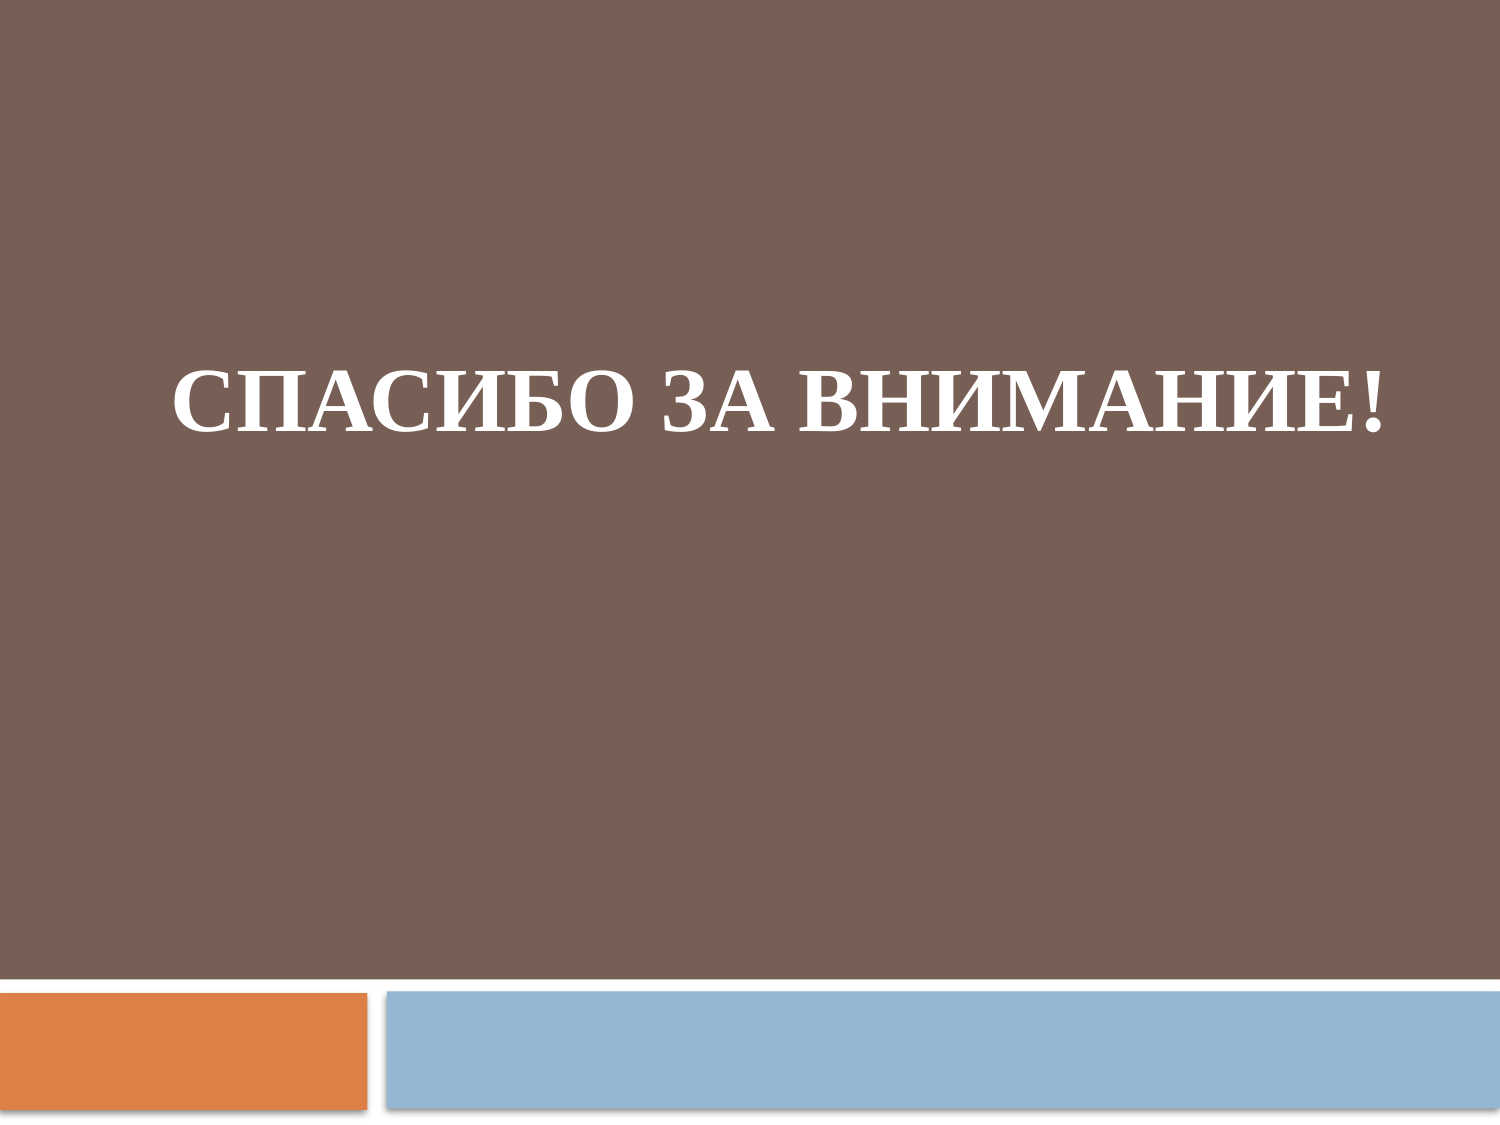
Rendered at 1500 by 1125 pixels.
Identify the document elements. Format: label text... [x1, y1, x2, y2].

title СПАСИБО ЗА ВНИМАНИЕ! [155, 157, 1500, 457]
